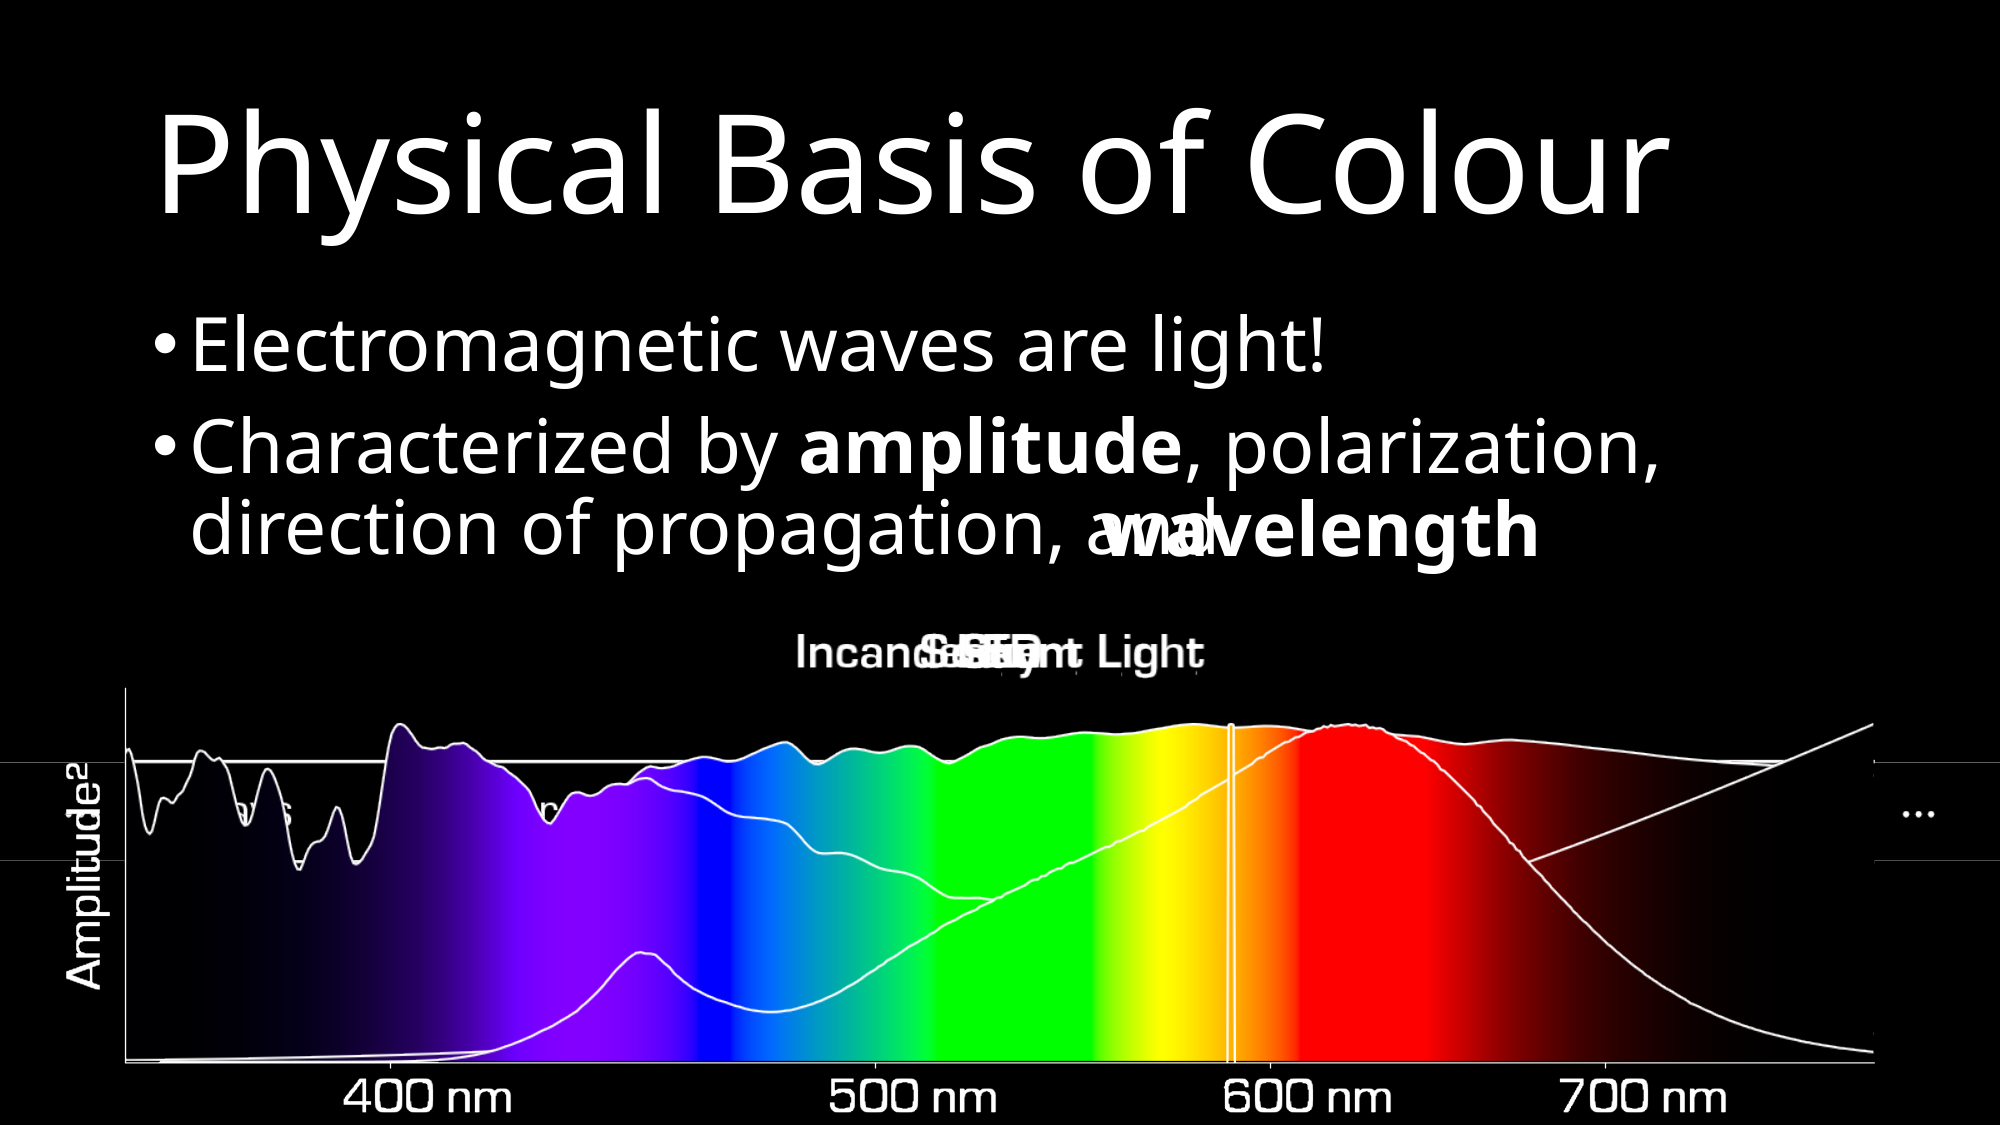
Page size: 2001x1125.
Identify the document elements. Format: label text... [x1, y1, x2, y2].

list Electromagnetic waves are light! Characterized by amplitude, polarization, direction of propagation, and [137, 299, 1863, 624]
text_box wavelength [1085, 473, 1670, 579]
title Physical Basis of Colour [137, 59, 1863, 278]
picture [0, 624, 2000, 1125]
